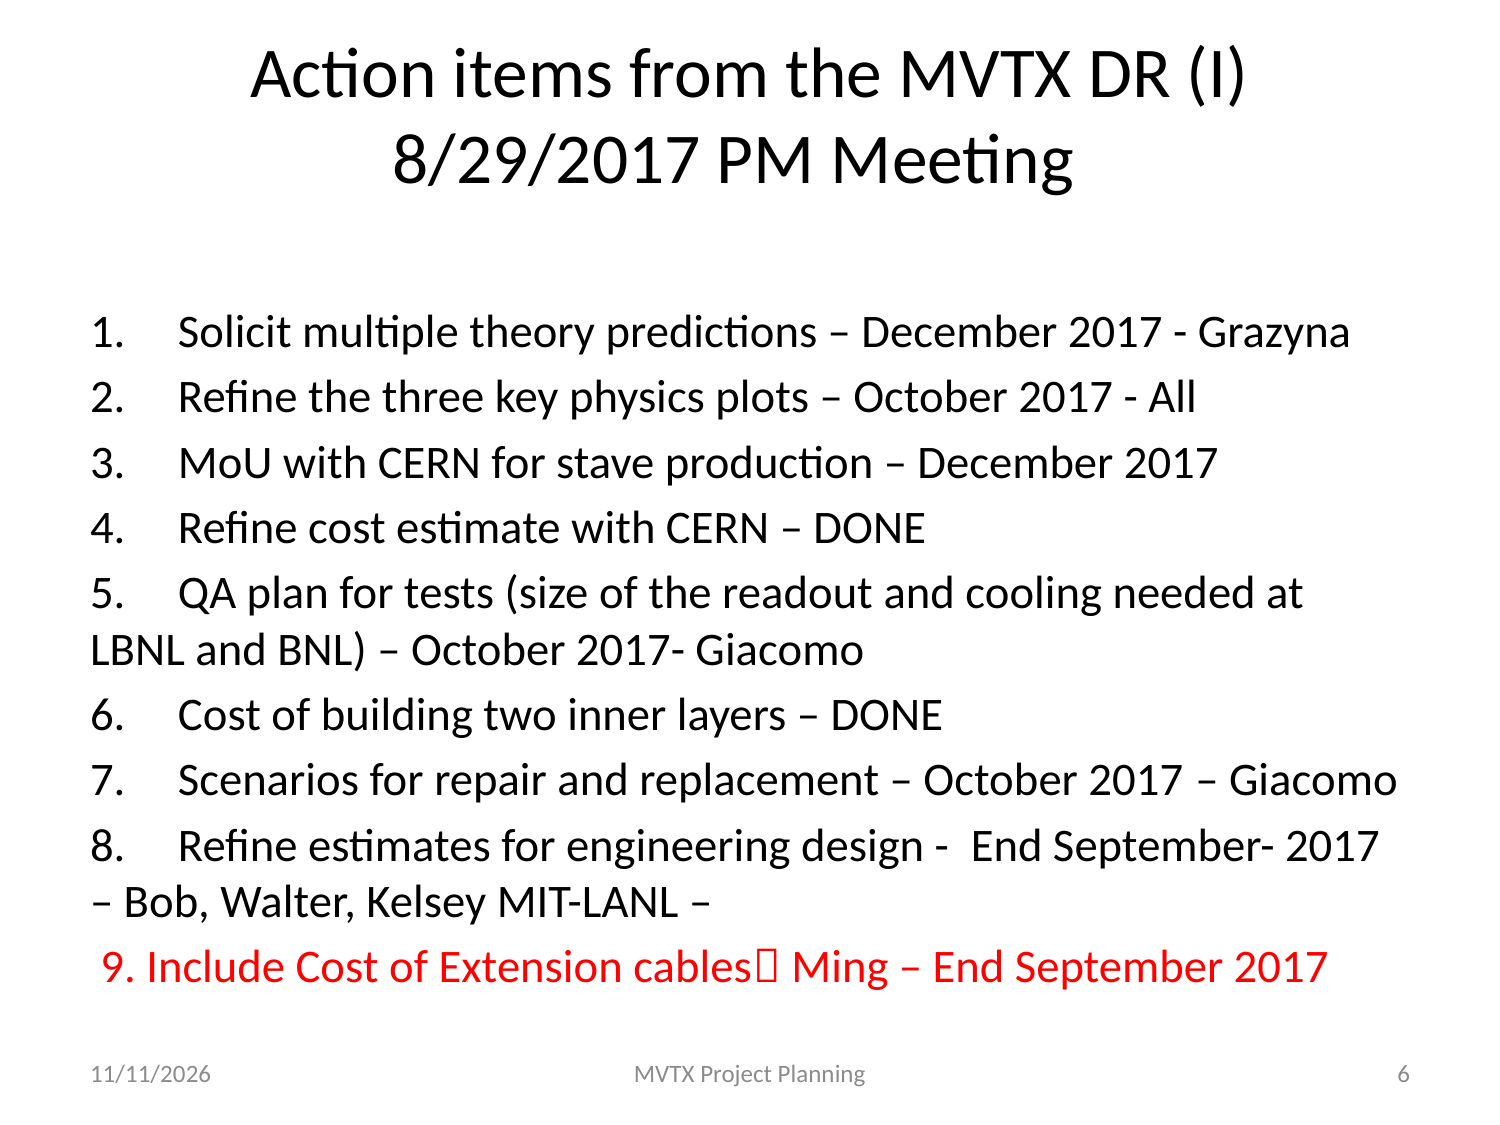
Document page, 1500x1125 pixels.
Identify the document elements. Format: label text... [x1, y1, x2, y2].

title Action items from the MVTX DR (I) 8/29/2017 PM Meeting [75, 18, 1425, 206]
footer MVTX Project Planning [512, 1042, 988, 1103]
list 1. Solicit multiple theory predictions – December 2017 - Grazyna 2. Refine the three key physics plots – October 2017 - All 3. MoU with CERN for stave production – December 2017 4. Refine cost estimate with CERN – DONE 5. QA plan for tests (size of the readout and cooling needed at LBNL and BNL) – October 2017- Giacomo 6. Cost of building two inner layers – DONE 7. Scenarios for repair and replacement – October 2017 – Giacomo 8. Refine estimates for engineering design - End September- 2017 – Bob, Walter, Kelsey MIT-LANL – 9. Include Cost of Extension cables Ming – End September 2017 [75, 293, 1425, 1036]
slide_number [75, 1042, 425, 1103]
slide_number 6 [1074, 1042, 1425, 1103]
